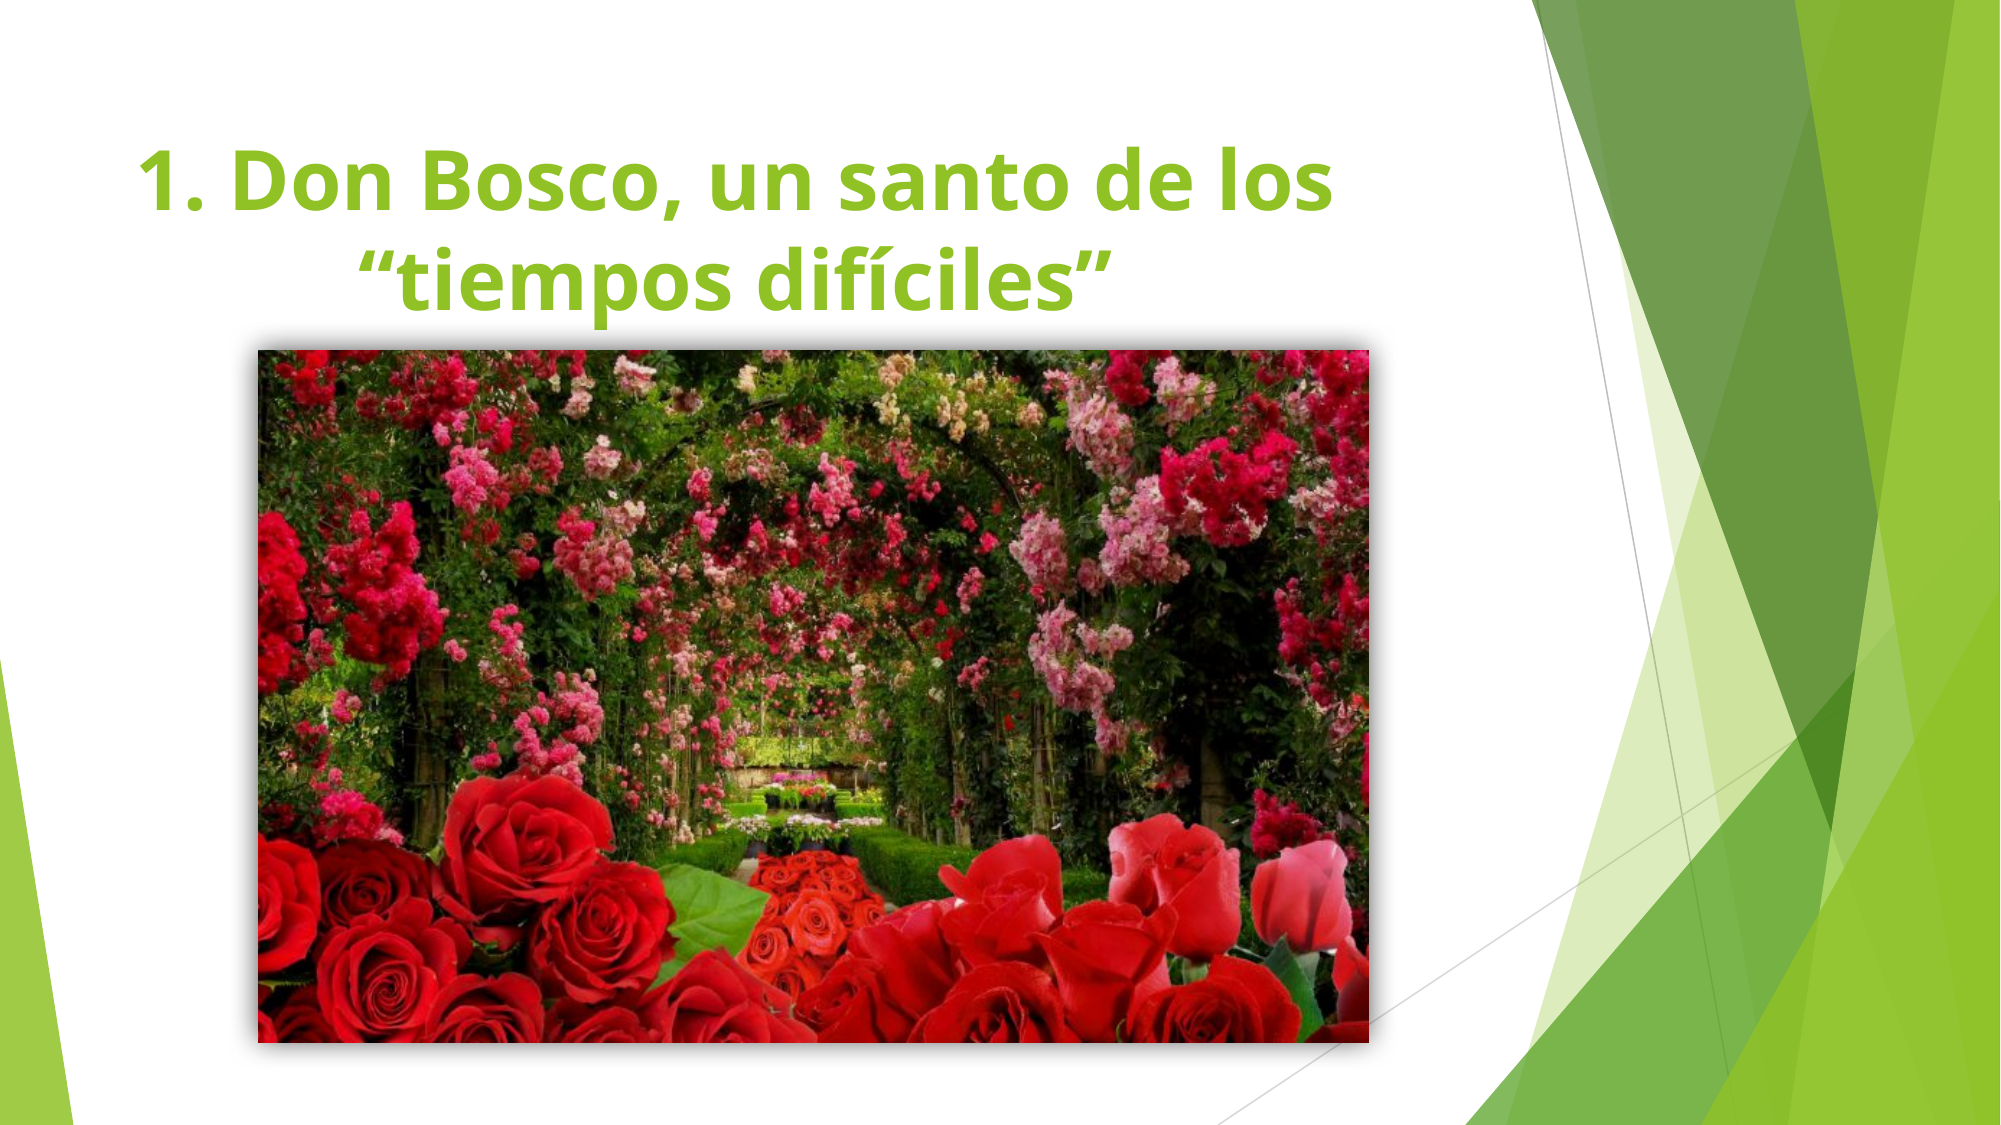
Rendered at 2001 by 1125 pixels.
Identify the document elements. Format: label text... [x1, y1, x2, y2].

title 1. Don Bosco, un santo de los “tiempos difíciles” [48, 35, 1425, 335]
picture [258, 350, 1370, 1043]
